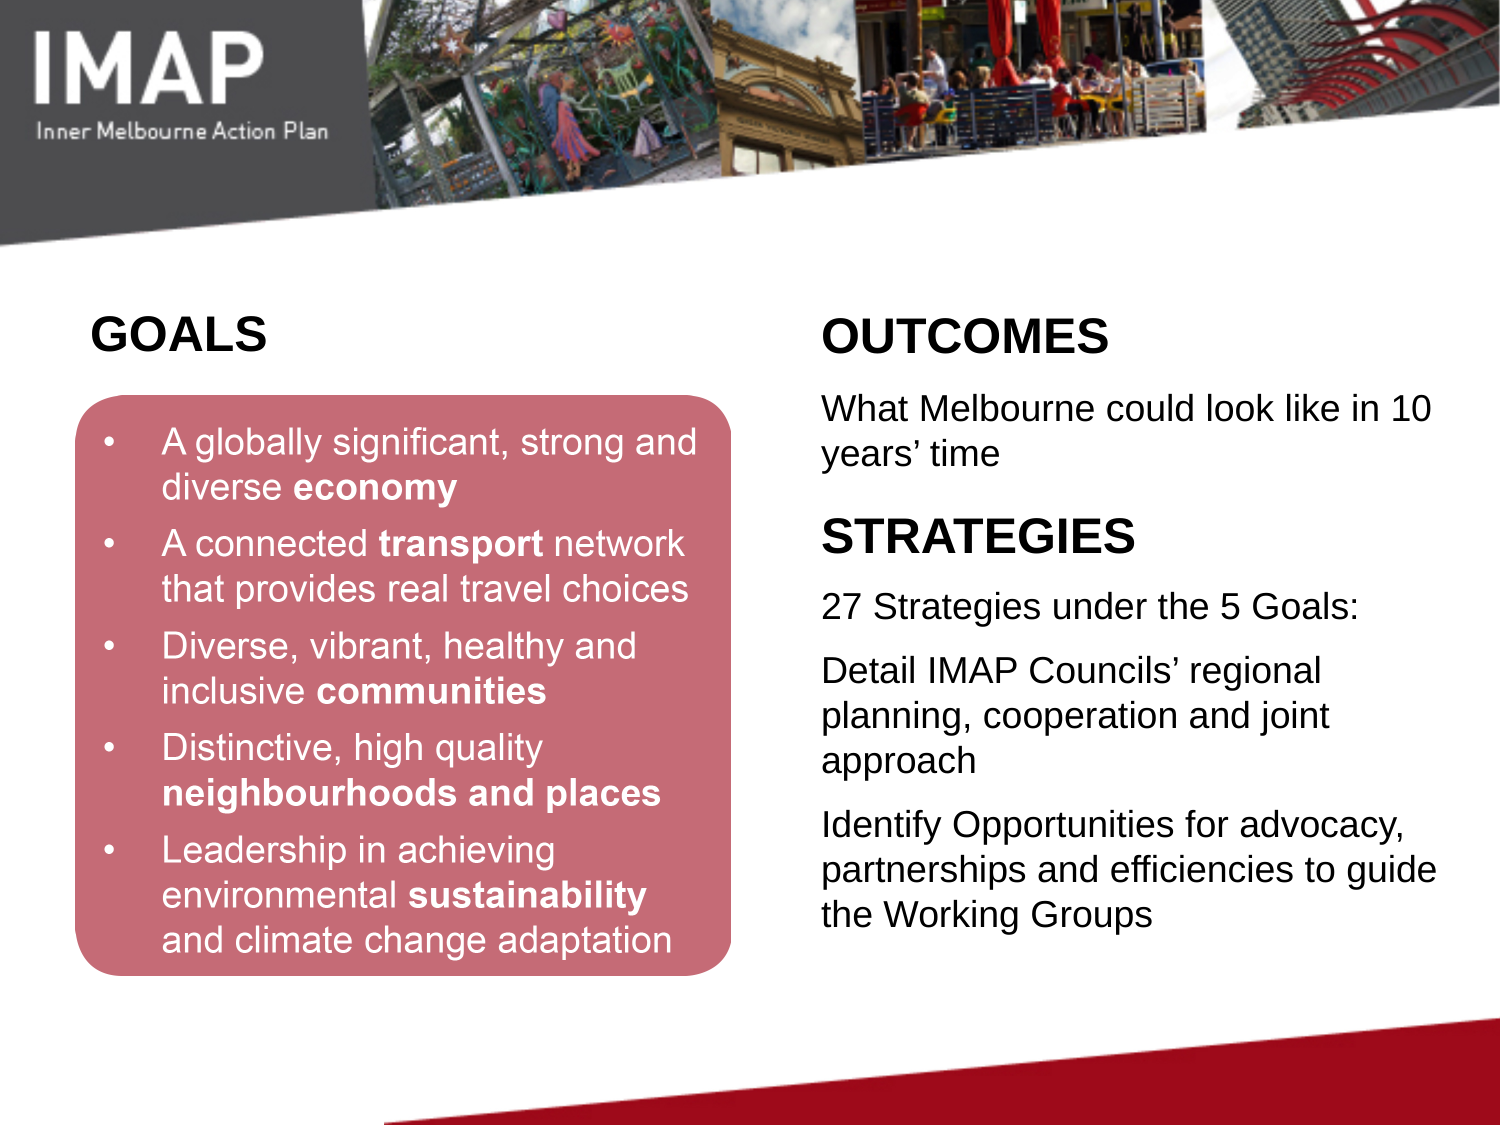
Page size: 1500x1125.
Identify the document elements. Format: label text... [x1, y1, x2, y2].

list GOALS [74, 293, 807, 388]
picture [0, 0, 1500, 1125]
text_box OUTCOMES What Melbourne could look like in 10 years’ time [806, 295, 1450, 496]
text_box STRATEGIES 27 Strategies under the 5 Goals: Detail IMAP Councils’ regional planning, cooperation and joint approach Identify Opportunities for advocacy, partnerships and efficiencies to guide the Working Groups [806, 496, 1473, 1032]
